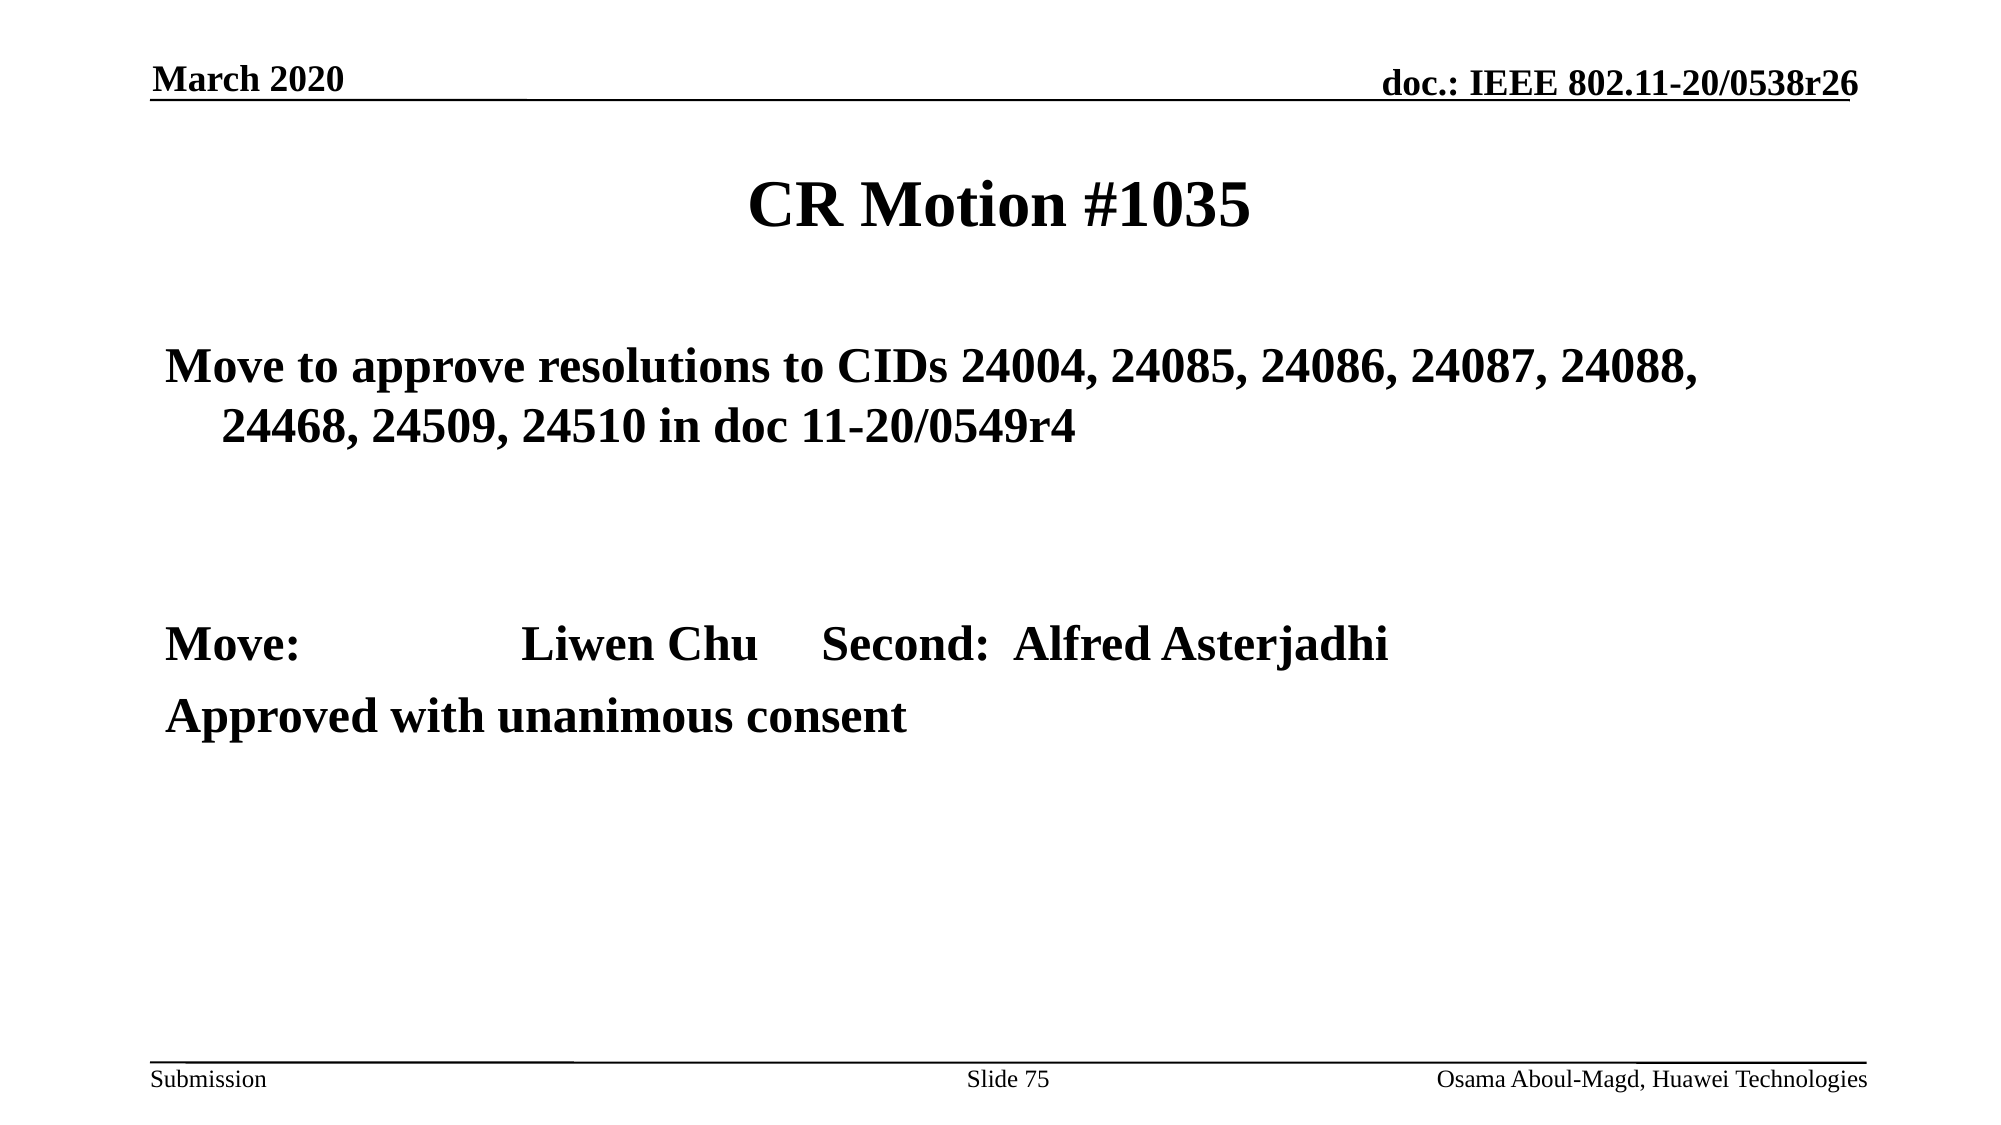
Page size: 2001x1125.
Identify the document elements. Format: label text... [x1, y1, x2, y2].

slide_number Slide 75 [950, 1061, 1067, 1123]
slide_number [152, 54, 563, 100]
list Move to approve resolutions to CIDs 24004, 24085, 24086, 24087, 24088, 24468, 24509, 24510 in doc 11-20/0549r4 Move: Liwen Chu Second: Alfred Asterjadhi Approved with unanimous consent [149, 324, 1850, 1000]
footer Osama Aboul-Magd, Huawei Technologies [1171, 1061, 1869, 1093]
title CR Motion #1035 [149, 112, 1850, 288]
